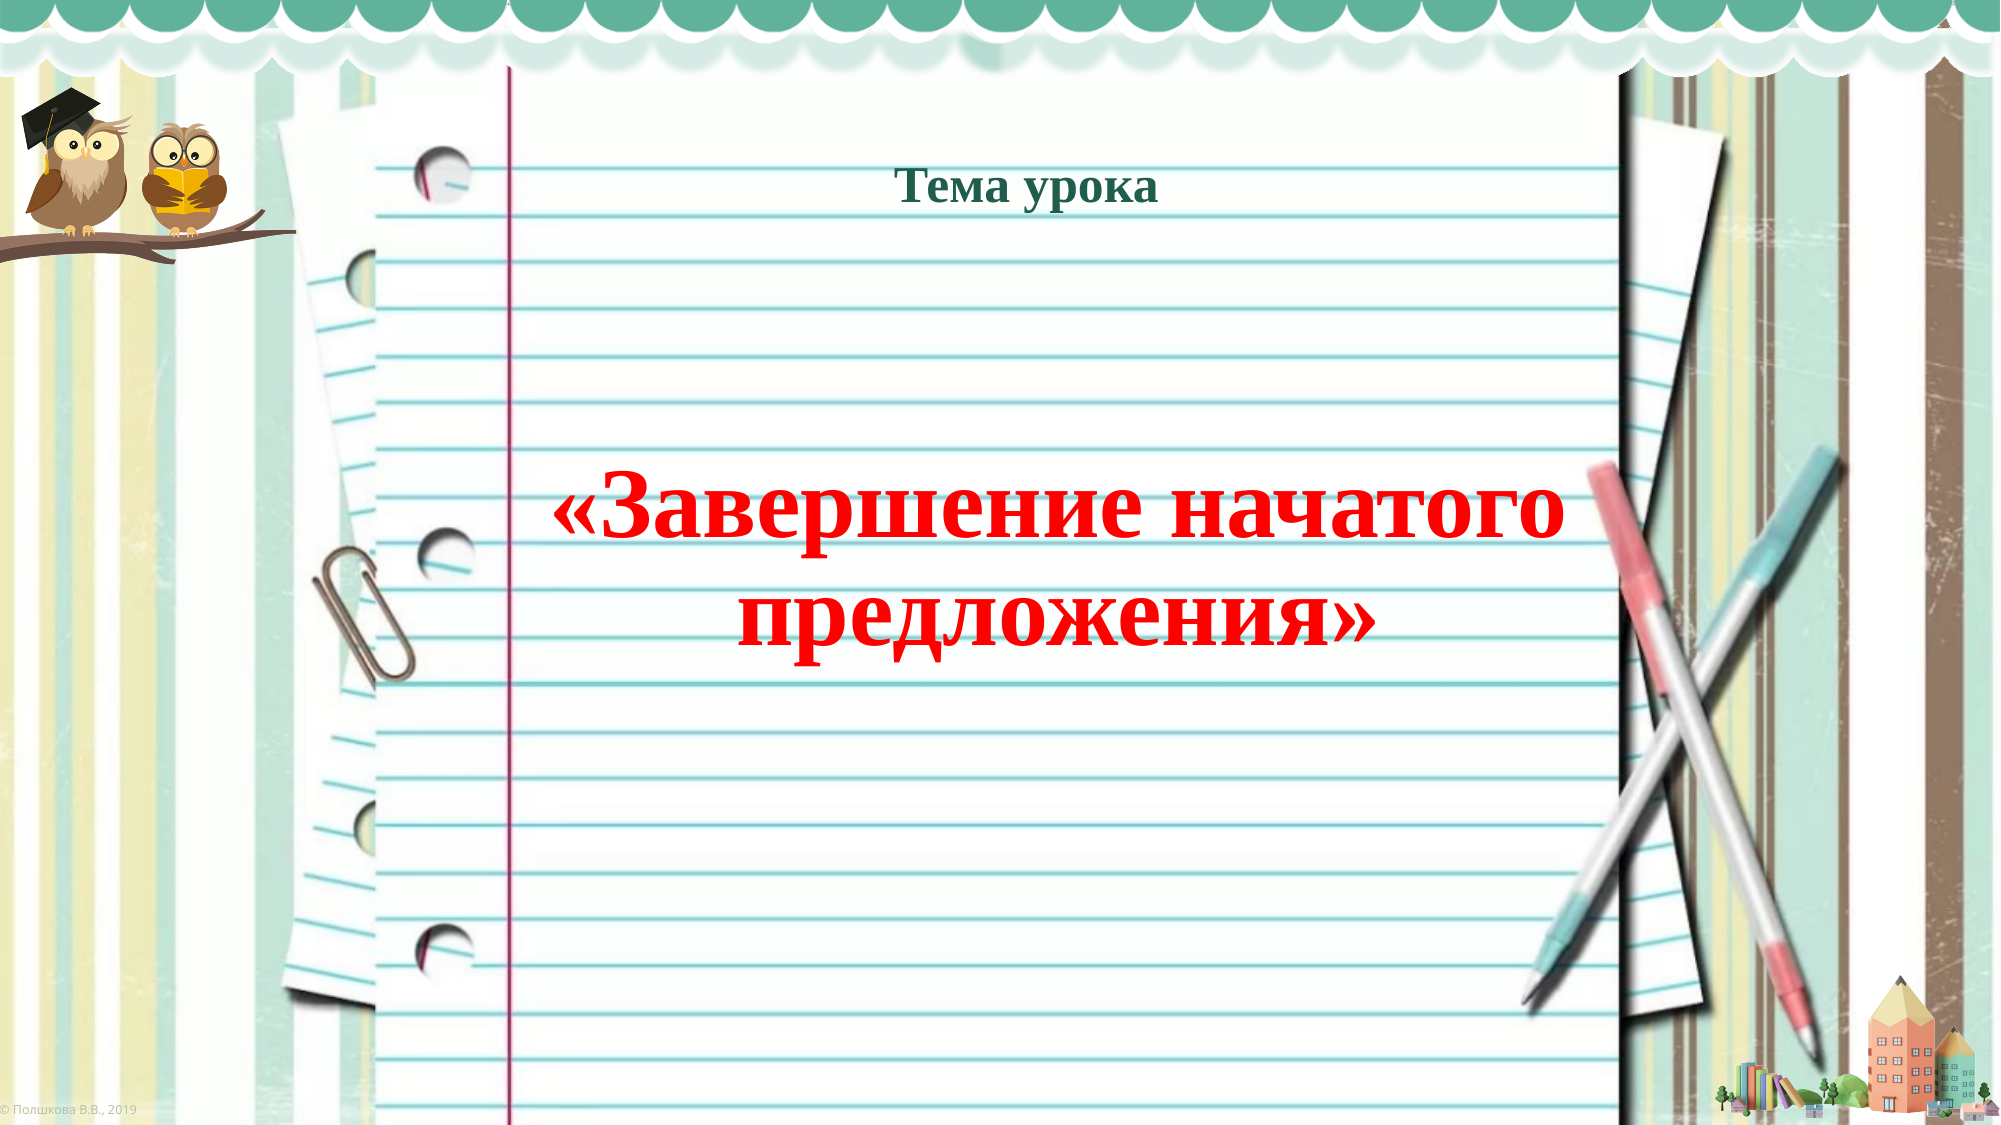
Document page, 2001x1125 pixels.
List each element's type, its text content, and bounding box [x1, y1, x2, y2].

picture [0, 64, 302, 299]
list «Завершение начатого предложения» [508, 443, 1610, 1027]
picture [0, 0, 2001, 1125]
title Тема урока [508, 149, 1546, 222]
